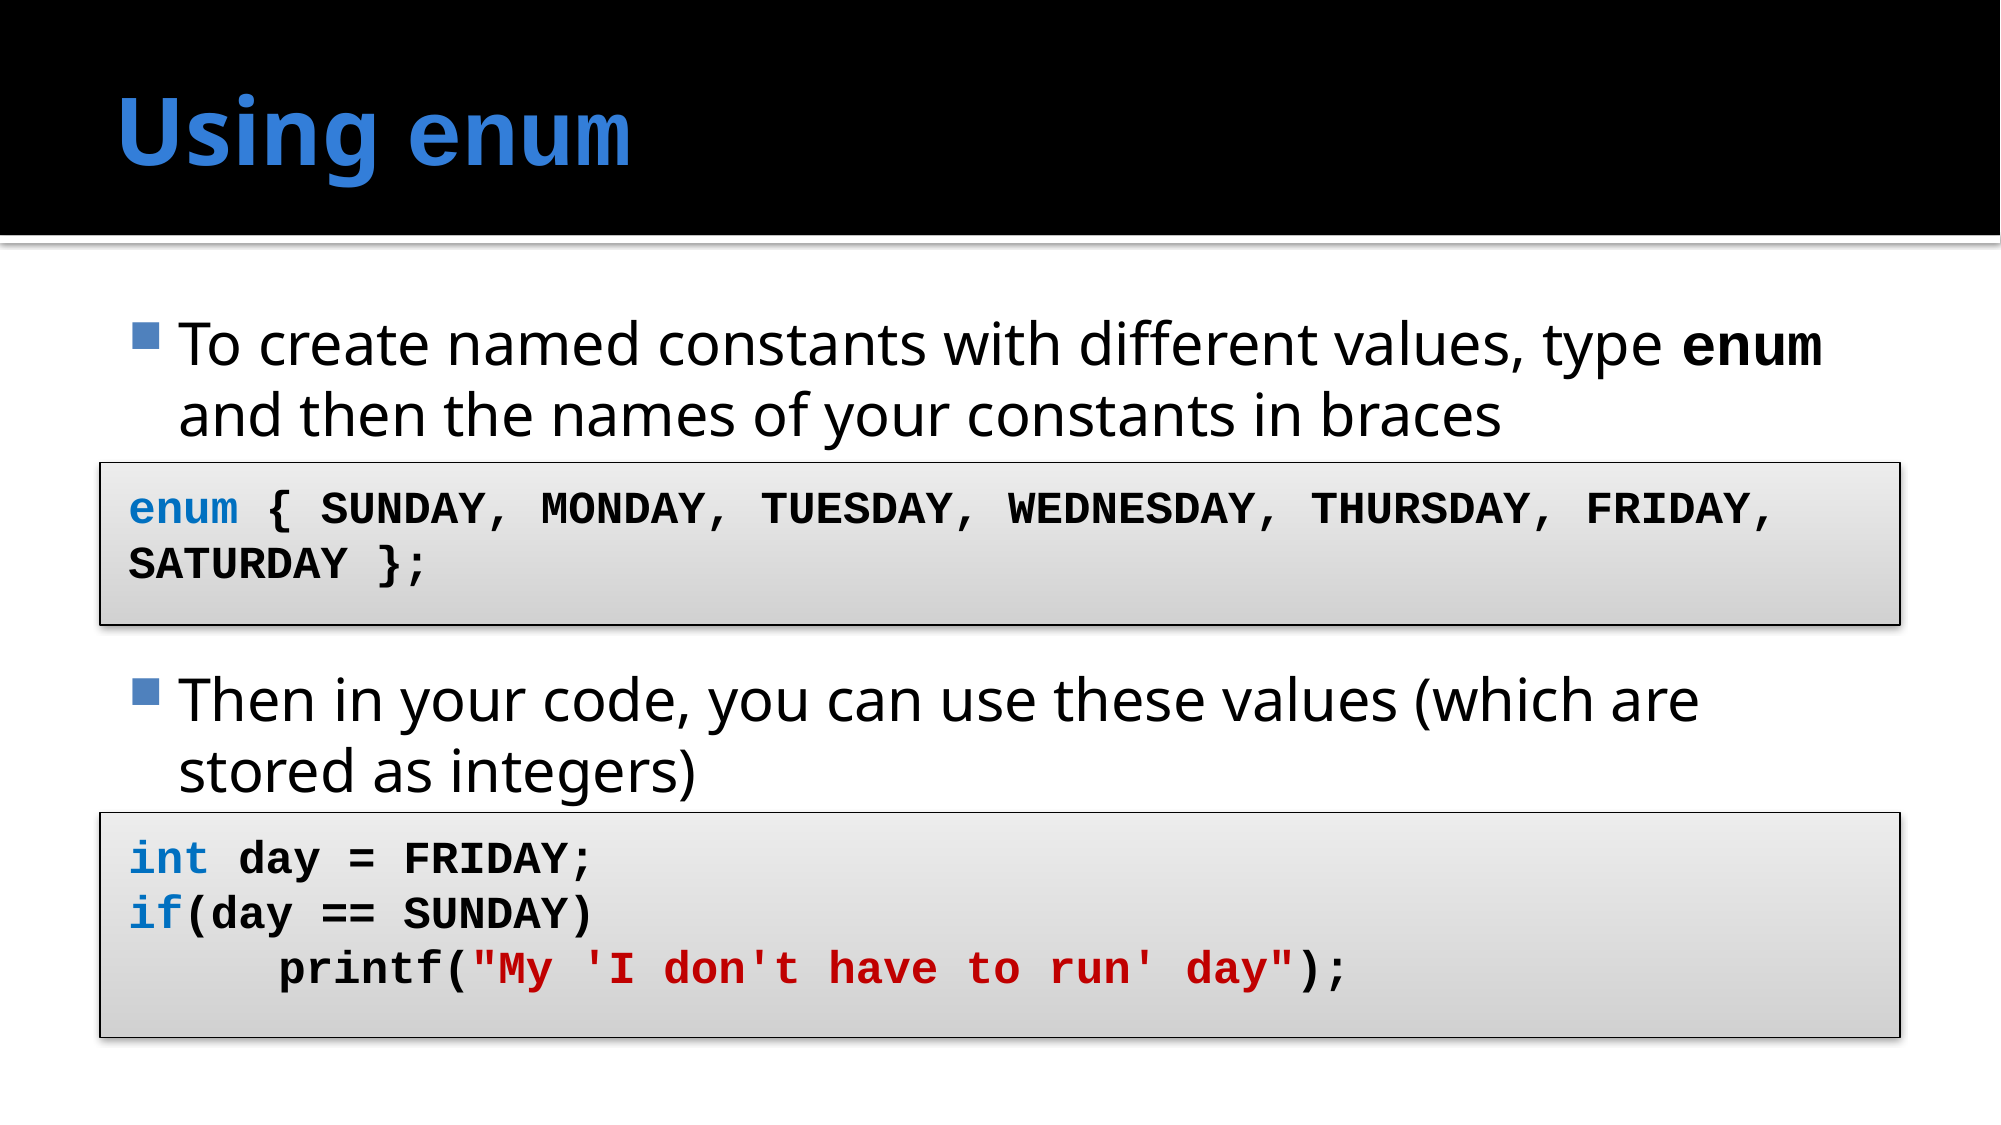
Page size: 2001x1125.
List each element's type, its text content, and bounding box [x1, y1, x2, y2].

text_box enum { SUNDAY, MONDAY, TUESDAY, WEDNESDAY, THURSDAY, FRIDAY, SATURDAY }; [99, 462, 1901, 626]
text_box int day = FRIDAY; if(day == SUNDAY) printf("My 'I don't have to run' day"); [99, 812, 1901, 1038]
list To create named constants with different values, type enum and then the names of your constants in braces Then in your code, you can use these values (which are stored as integers) [99, 633, 1900, 812]
title Using enum [99, 25, 1900, 231]
list To create named constants with different values, type enum and then the names of your constants in braces Then in your code, you can use these values (which are stored as integers) [99, 291, 1900, 462]
